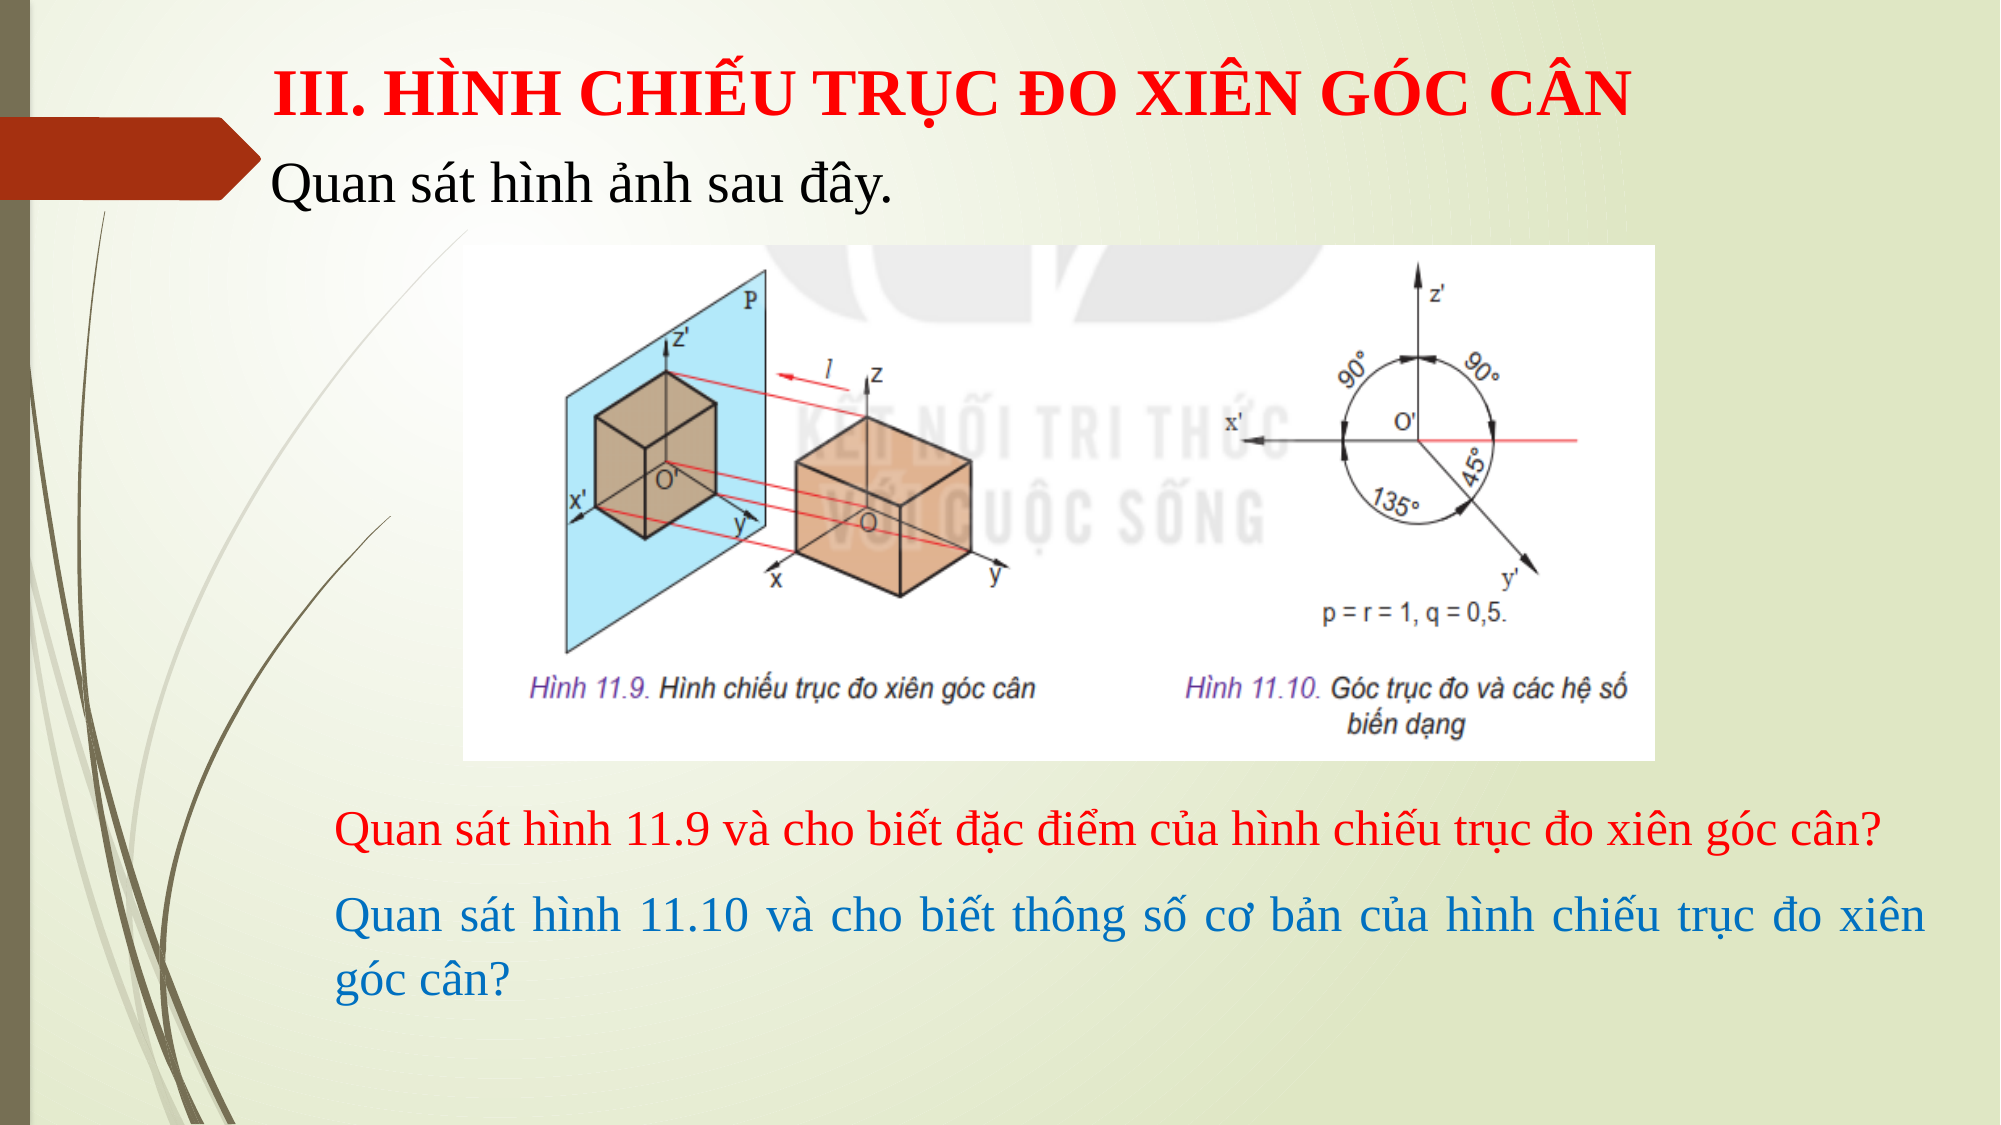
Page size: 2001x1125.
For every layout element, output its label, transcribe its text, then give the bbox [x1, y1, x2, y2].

text_box III. HÌNH CHIẾU TRỤC ĐO XIÊN GÓC CÂN [257, 41, 1650, 136]
text_box Quan sát hình 11.9 và cho biết đặc điểm của hình chiếu trục đo xiên góc cân? [319, 783, 1922, 863]
text_box Quan sát hình 11.10 và cho biết thông số cơ bản của hình chiếu trục đo xiên góc cân? [319, 869, 1942, 1013]
picture [463, 245, 1656, 762]
text_box Quan sát hình ảnh sau đây. [255, 137, 910, 222]
